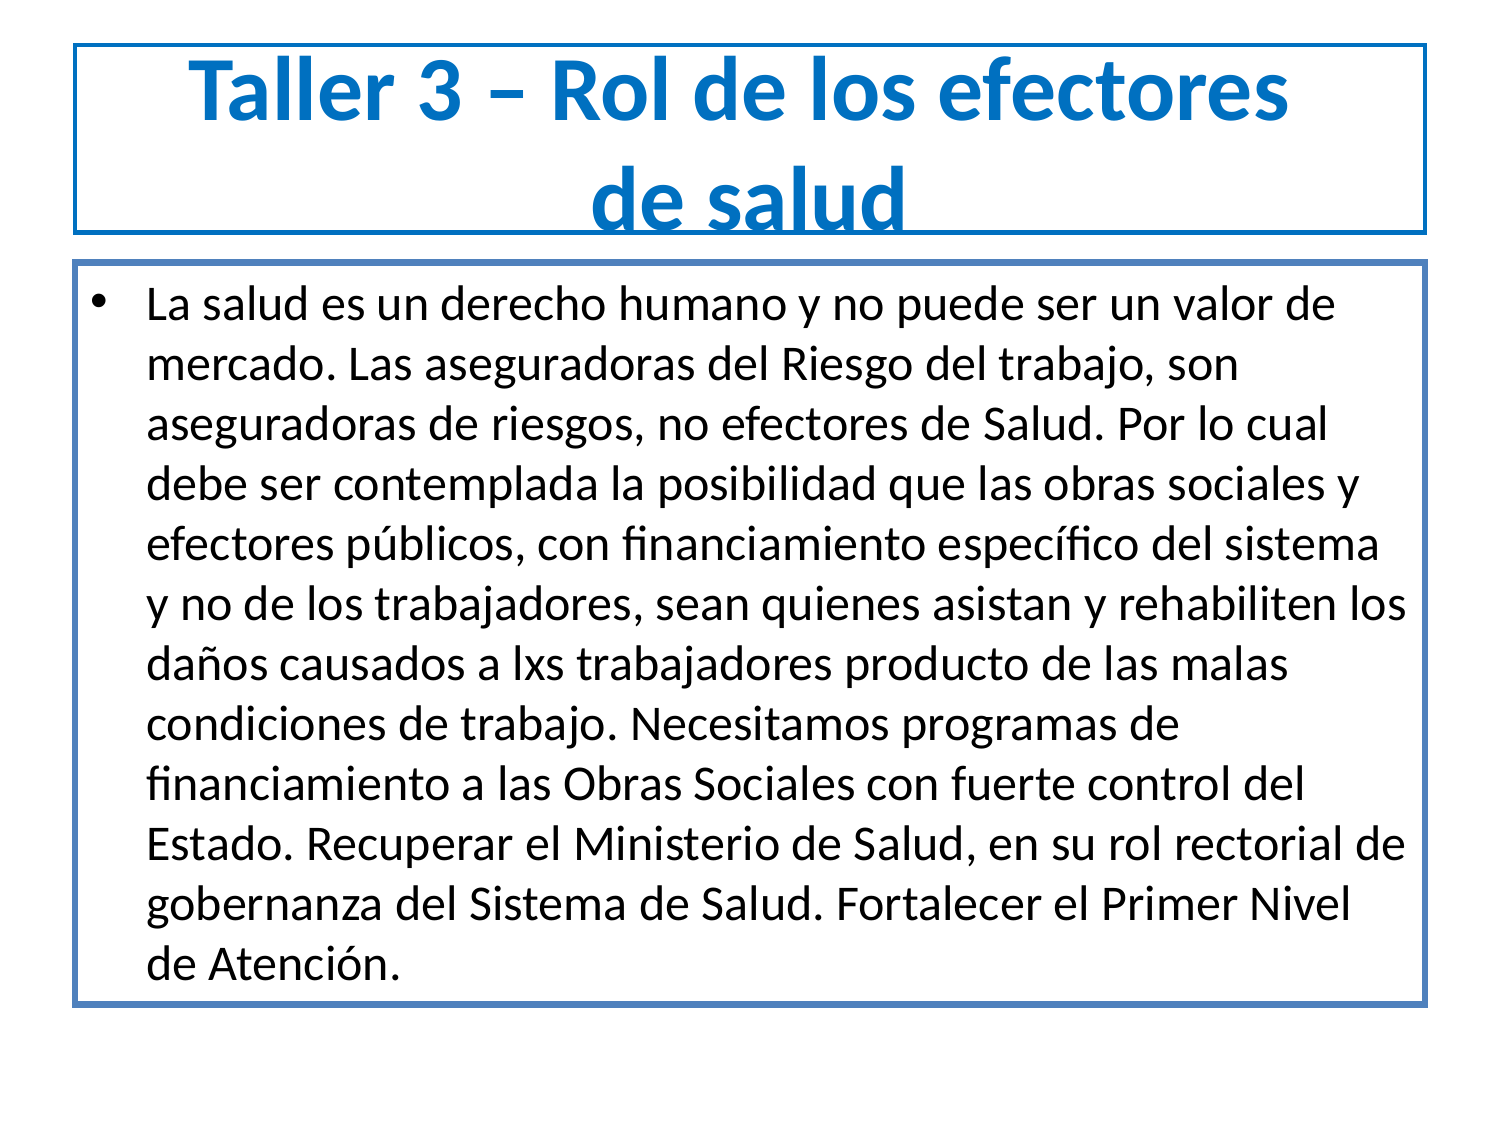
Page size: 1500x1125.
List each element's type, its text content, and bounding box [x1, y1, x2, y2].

title Taller 3 – Rol de los efectores de salud [74, 44, 1426, 233]
list La salud es un derecho humano y no puede ser un valor de mercado. Las aseguradoras del Riesgo del trabajo, son aseguradoras de riesgos, no efectores de Salud. Por lo cual debe ser contemplada la posibilidad que las obras sociales y efectores públicos, con financiamiento específico del sistema y no de los trabajadores, sean quienes asistan y rehabiliten los daños causados a lxs trabajadores producto de las malas condiciones de trabajo. Necesitamos programas de financiamiento a las Obras Sociales con fuerte control del Estado. Recuperar el Ministerio de Salud, en su rol rectorial de gobernanza del Sistema de Salud. Fortalecer el Primer Nivel de Atención. [74, 262, 1426, 1006]
